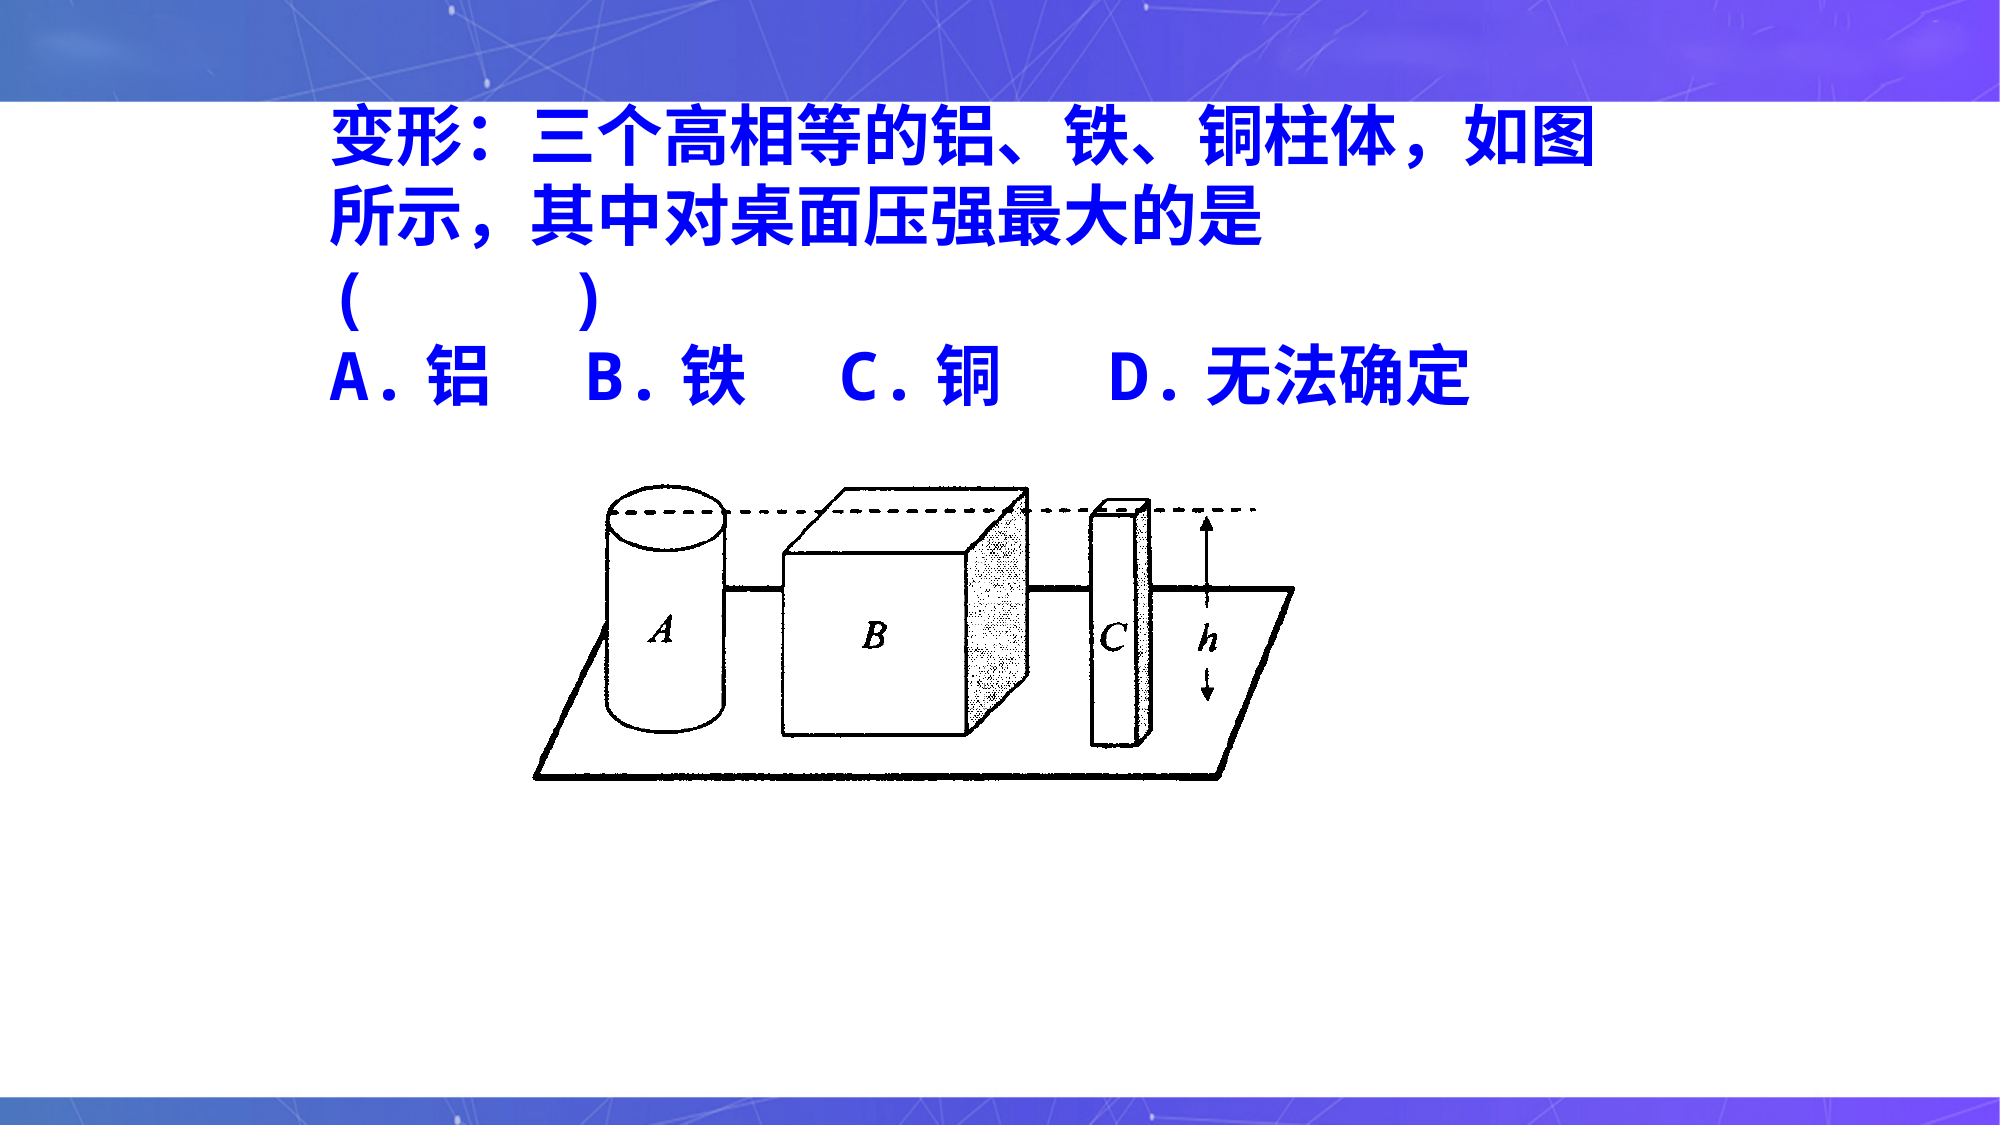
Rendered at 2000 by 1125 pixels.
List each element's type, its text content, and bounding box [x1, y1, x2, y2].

text_box 变形：三个高相等的铝、铁、铜柱体，如图所示，其中对桌面压强最大的是 ( ) A.铝 B.铁 C.铜 D.无法确定 [314, 86, 1665, 422]
picture [0, 0, 2000, 1125]
